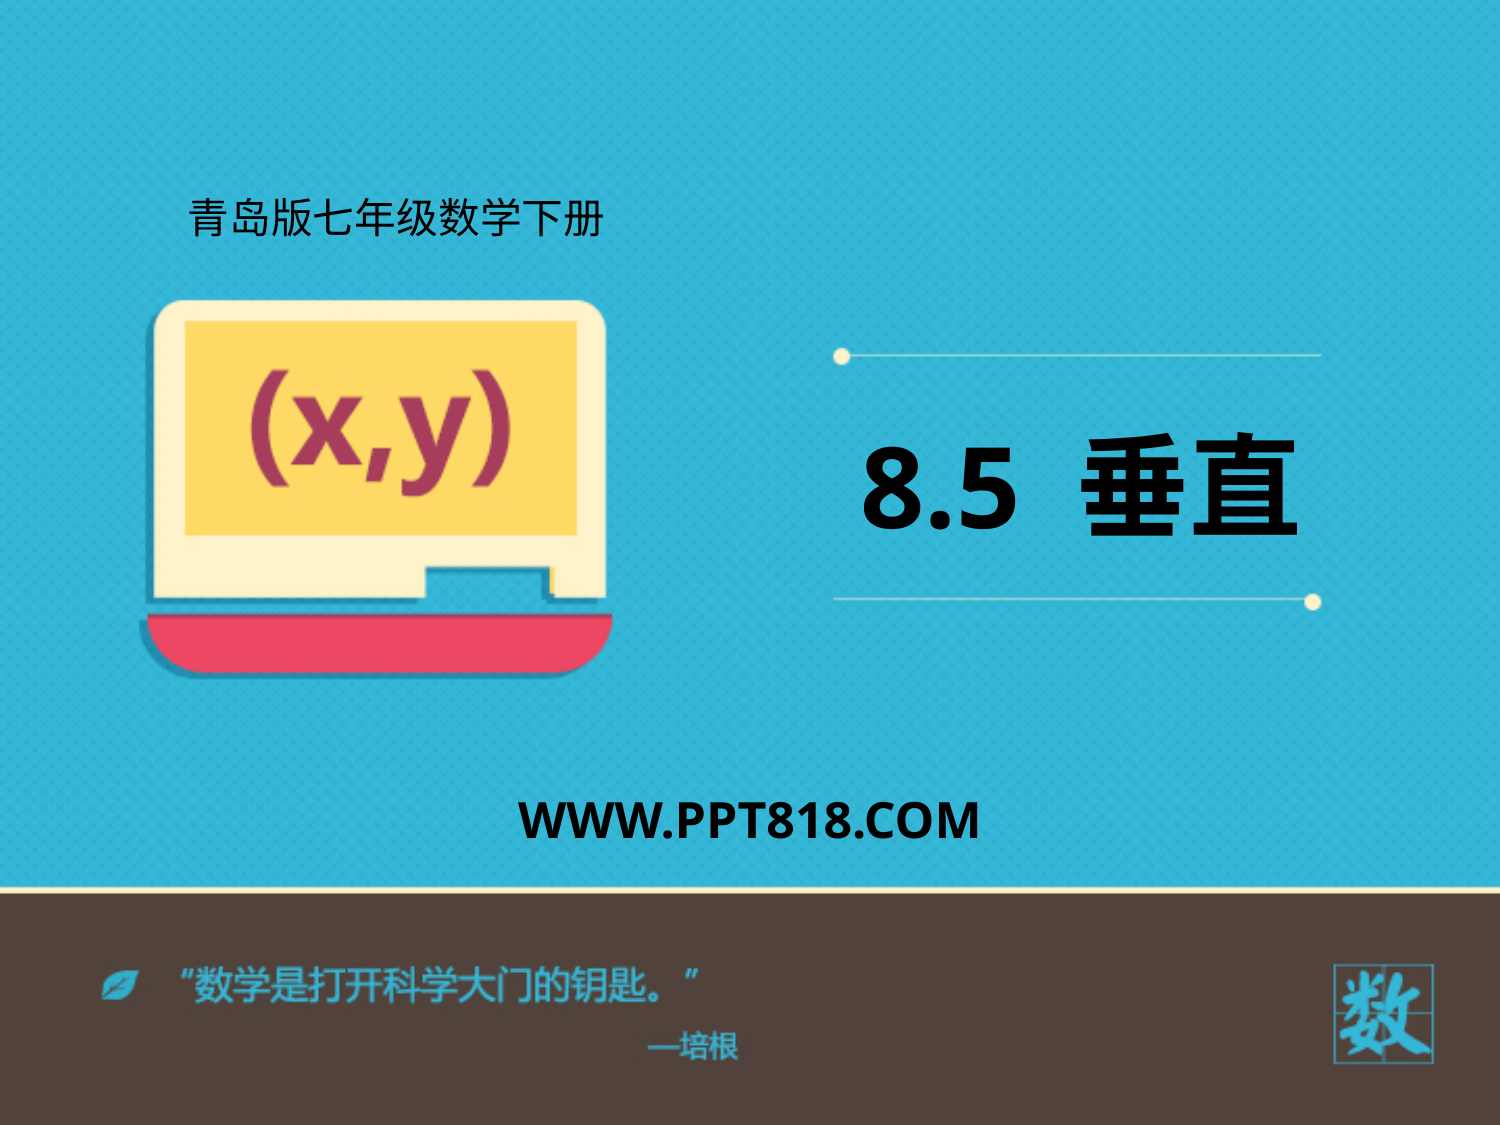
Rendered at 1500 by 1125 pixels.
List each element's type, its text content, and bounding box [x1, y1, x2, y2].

picture [0, 856, 1500, 1125]
text_box 8.5 垂直 [832, 408, 1329, 559]
text_box WWW.PPT818.COM [0, 775, 1500, 856]
text_box 青岛版七年级数学下册 [172, 184, 621, 250]
picture [0, 0, 1500, 775]
